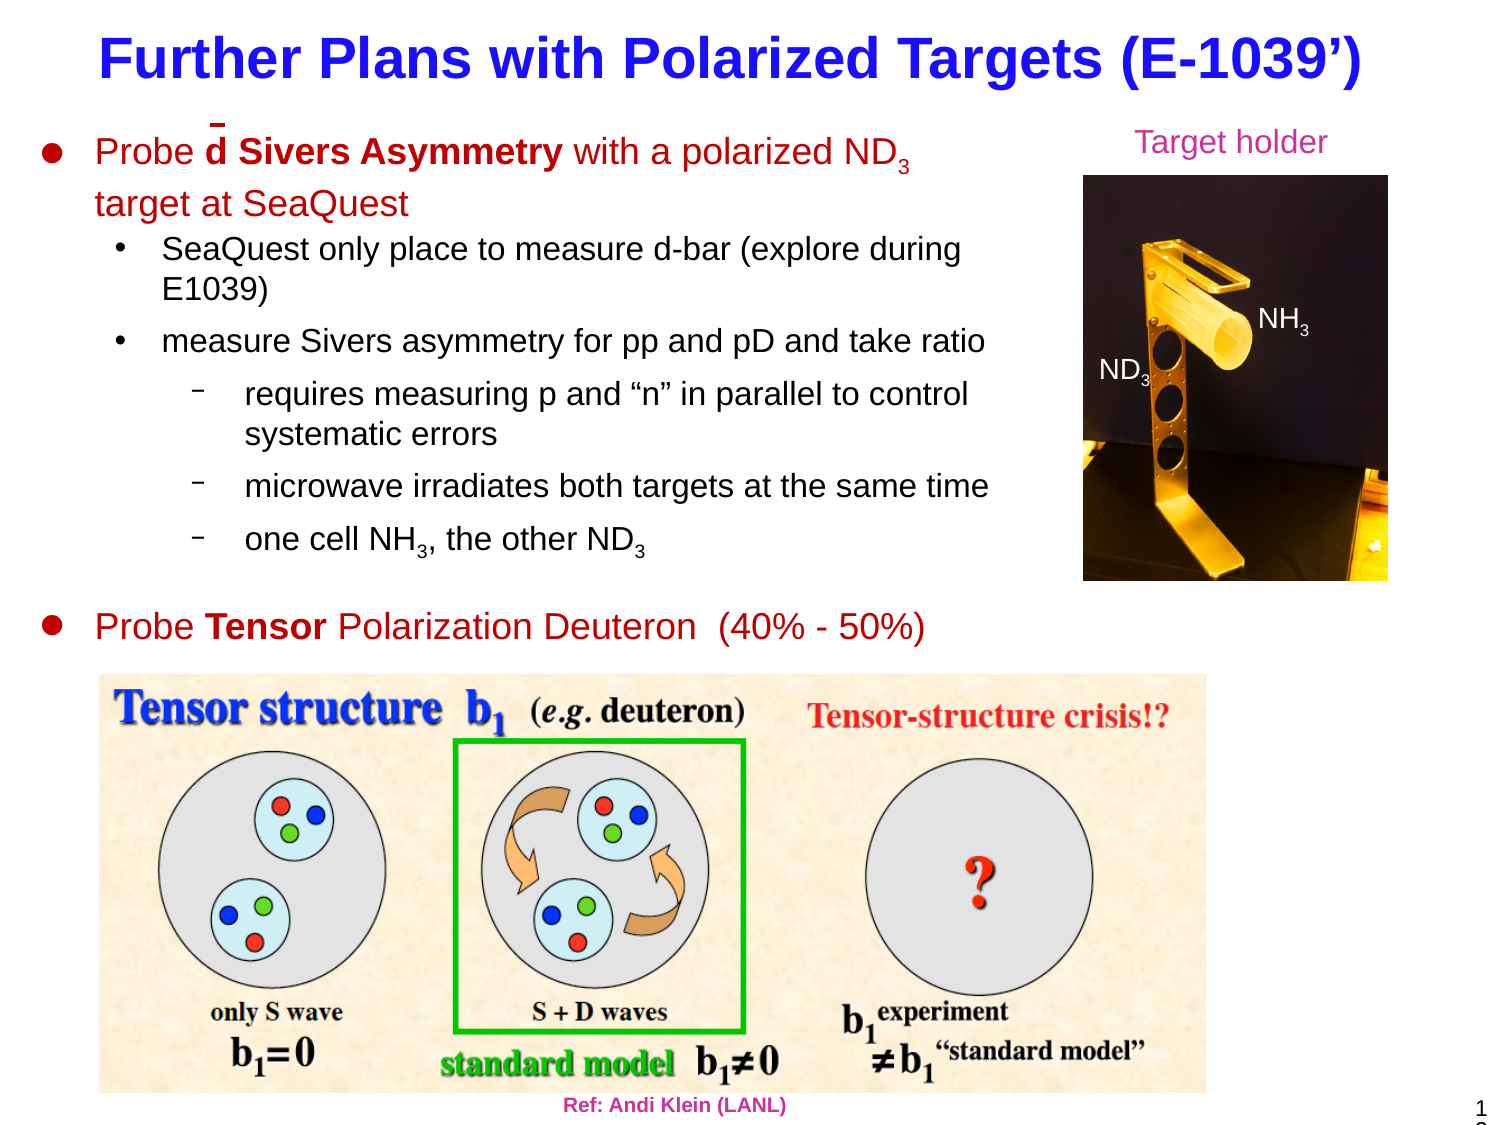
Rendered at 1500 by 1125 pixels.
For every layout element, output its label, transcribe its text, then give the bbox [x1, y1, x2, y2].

text_box SeaQuest only place to measure d-bar (explore during E1039) measure Sivers asymmetry for pp and pD and take ratio requires measuring p and “n” in parallel to control systematic errors microwave irradiates both targets at the same time one cell NH3, the other ND3 [99, 199, 1013, 562]
text_box Further Plans with Polarized Targets (E-1039’) [37, 12, 1425, 100]
picture [1083, 175, 1388, 581]
text_box Probe d Sivers Asymmetry with a polarized ND3 target at SeaQuest [24, 87, 988, 225]
text_box Probe Tensor Polarization Deuteron (40% - 50%) [24, 562, 1379, 700]
picture [99, 674, 1211, 1093]
text_box Ref: Andi Klein (LANL) [449, 1102, 900, 1125]
slide_number 13 [1459, 1085, 1500, 1125]
text_box Target holder [1100, 112, 1363, 168]
